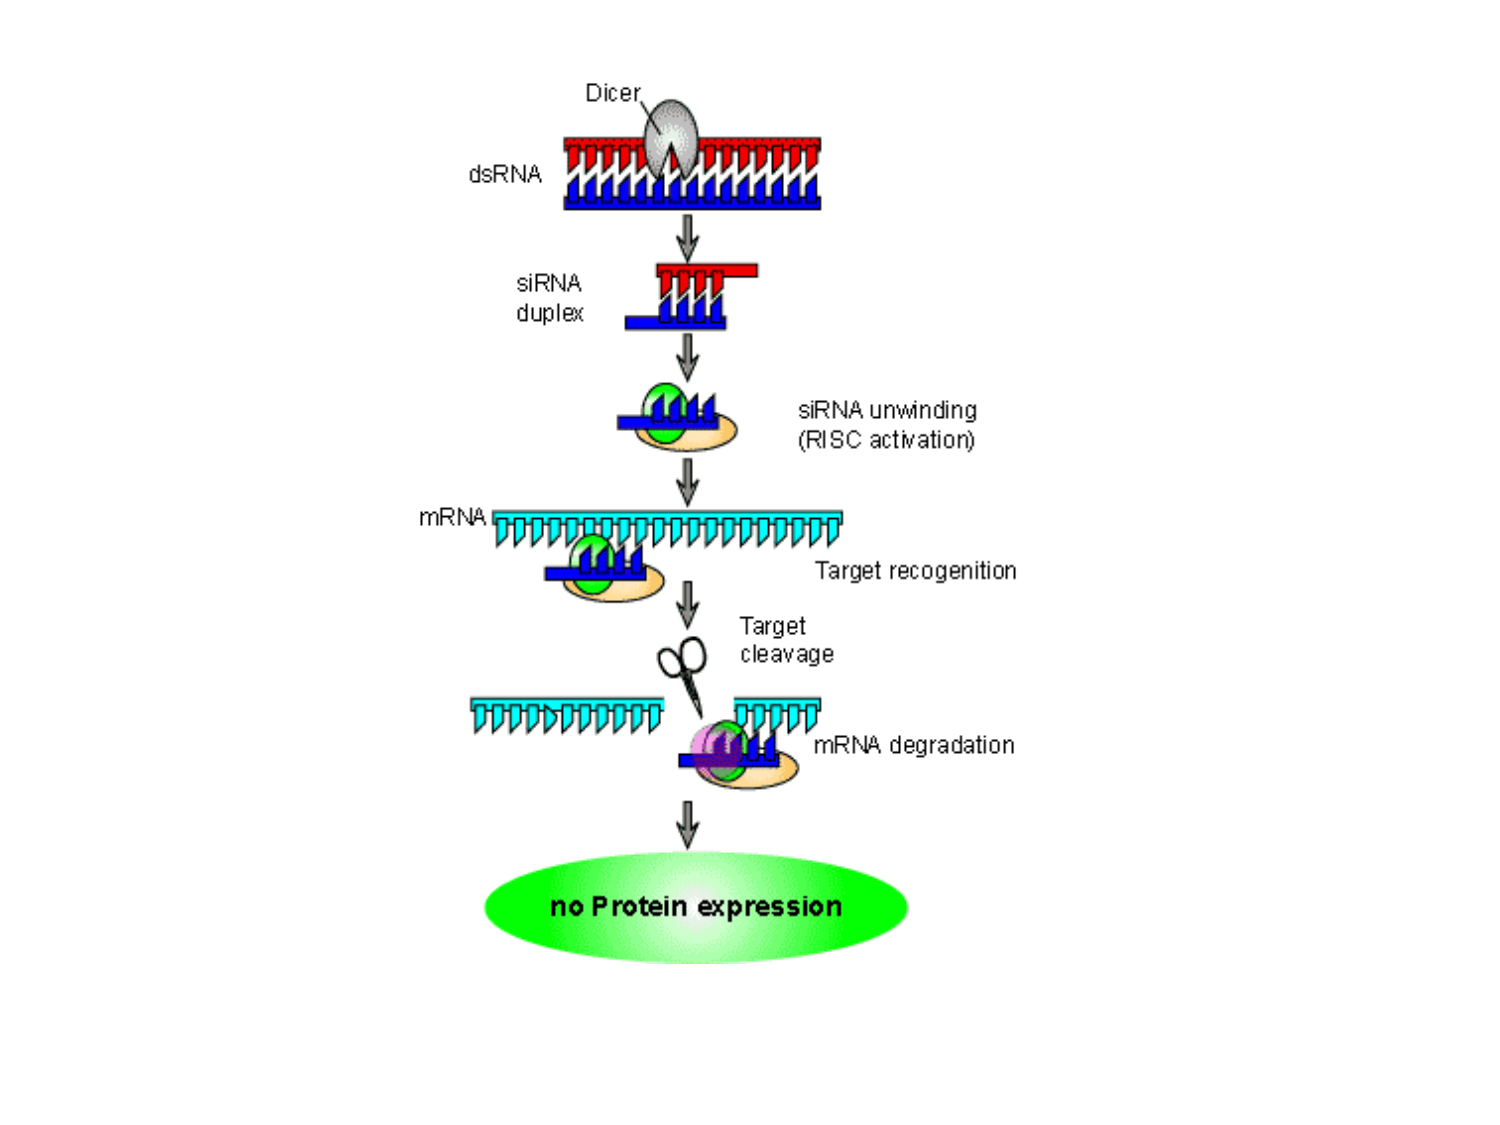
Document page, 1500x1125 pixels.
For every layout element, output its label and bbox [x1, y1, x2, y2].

picture [419, 77, 1021, 965]
